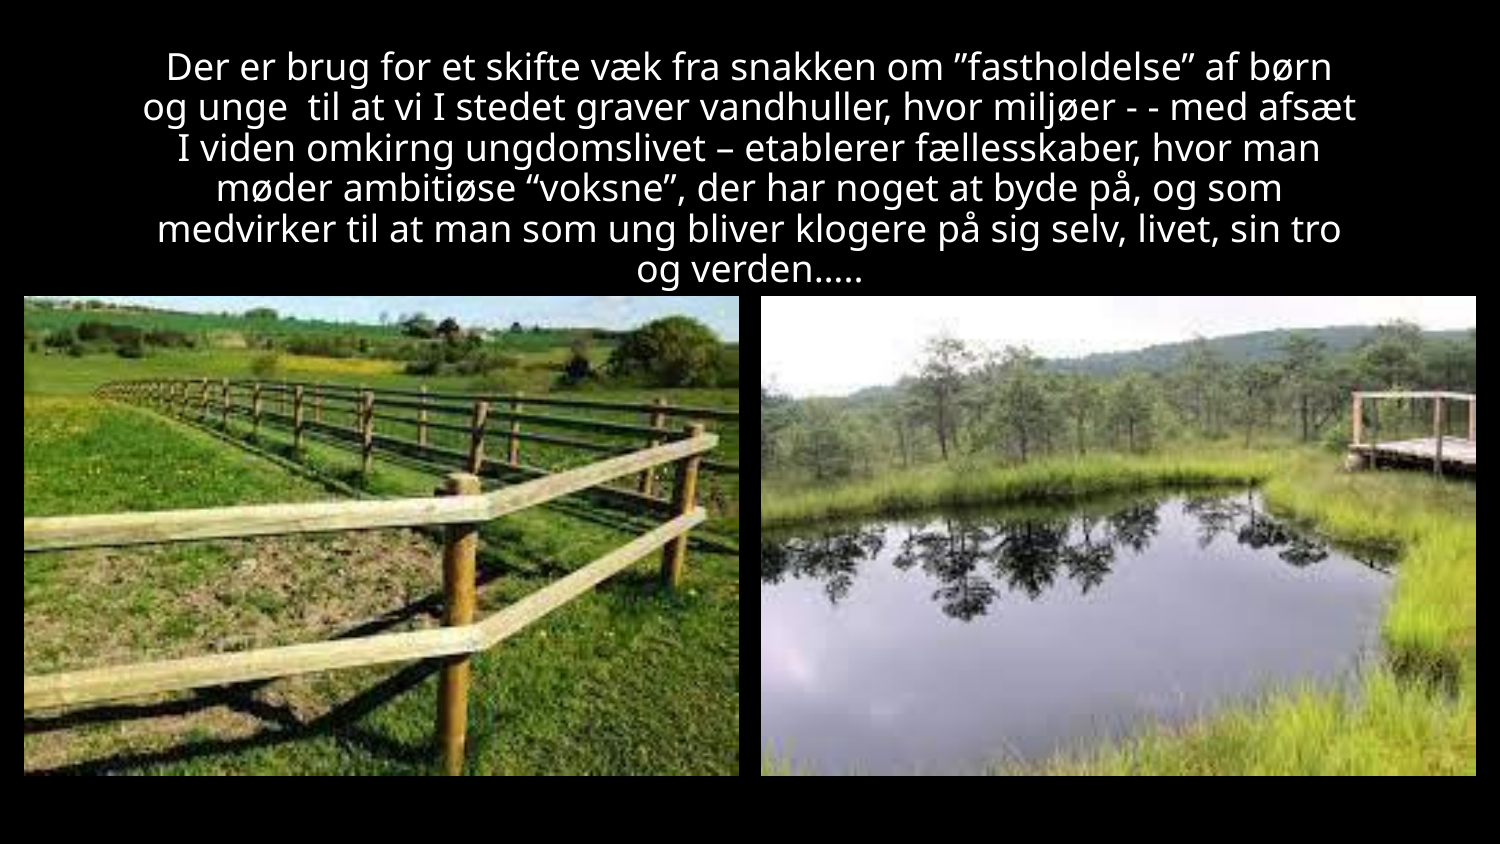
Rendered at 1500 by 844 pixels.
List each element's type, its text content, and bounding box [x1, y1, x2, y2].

title Der er brug for et skifte væk fra snakken om ”fastholdelse” af børn og unge til at vi I stedet graver vandhuller, hvor miljøer - - med afsæt I viden omkirng ungdomslivet – etablerer fællesskaber, hvor man møder ambitiøse “voksne”, der har noget at byde på, og som medvirker til at man som ung bliver klogere på sig selv, livet, sin tro og verden….. [123, 51, 1377, 299]
picture [761, 296, 1476, 776]
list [24, 296, 739, 776]
